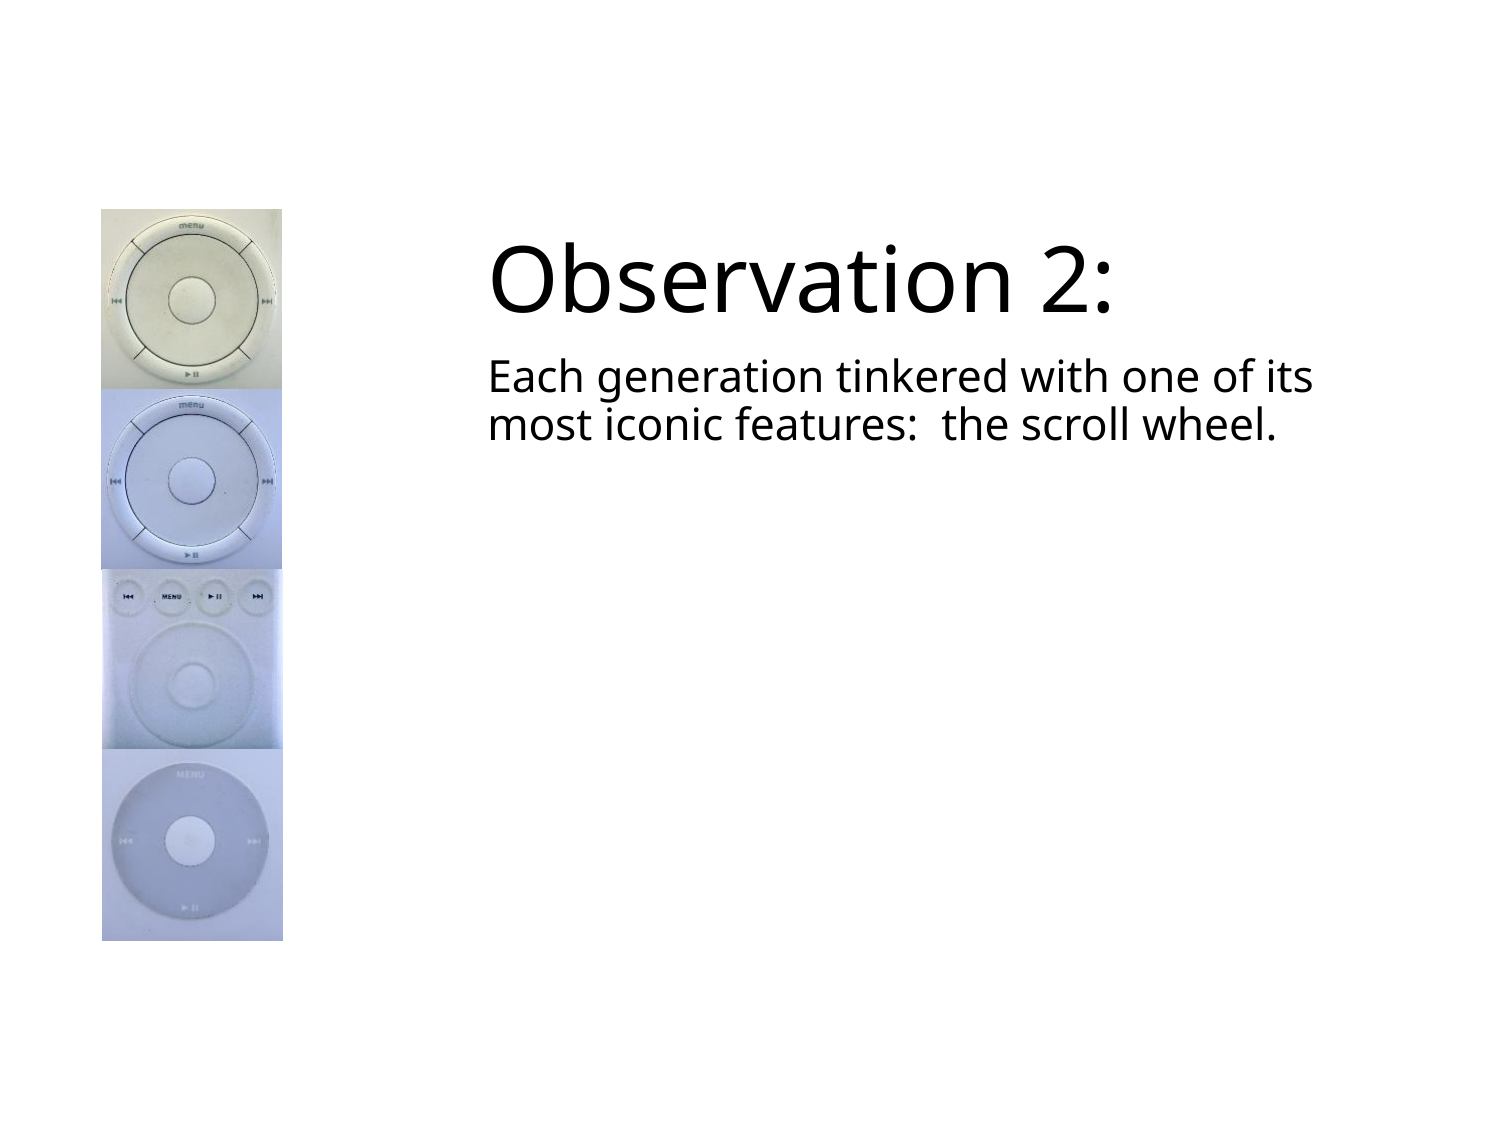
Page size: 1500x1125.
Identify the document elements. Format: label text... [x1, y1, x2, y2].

title Observation 2: [472, 201, 1500, 365]
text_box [101, 209, 283, 941]
list Each generation tinkered with one of its most iconic features: the scroll wheel. [472, 347, 1355, 489]
